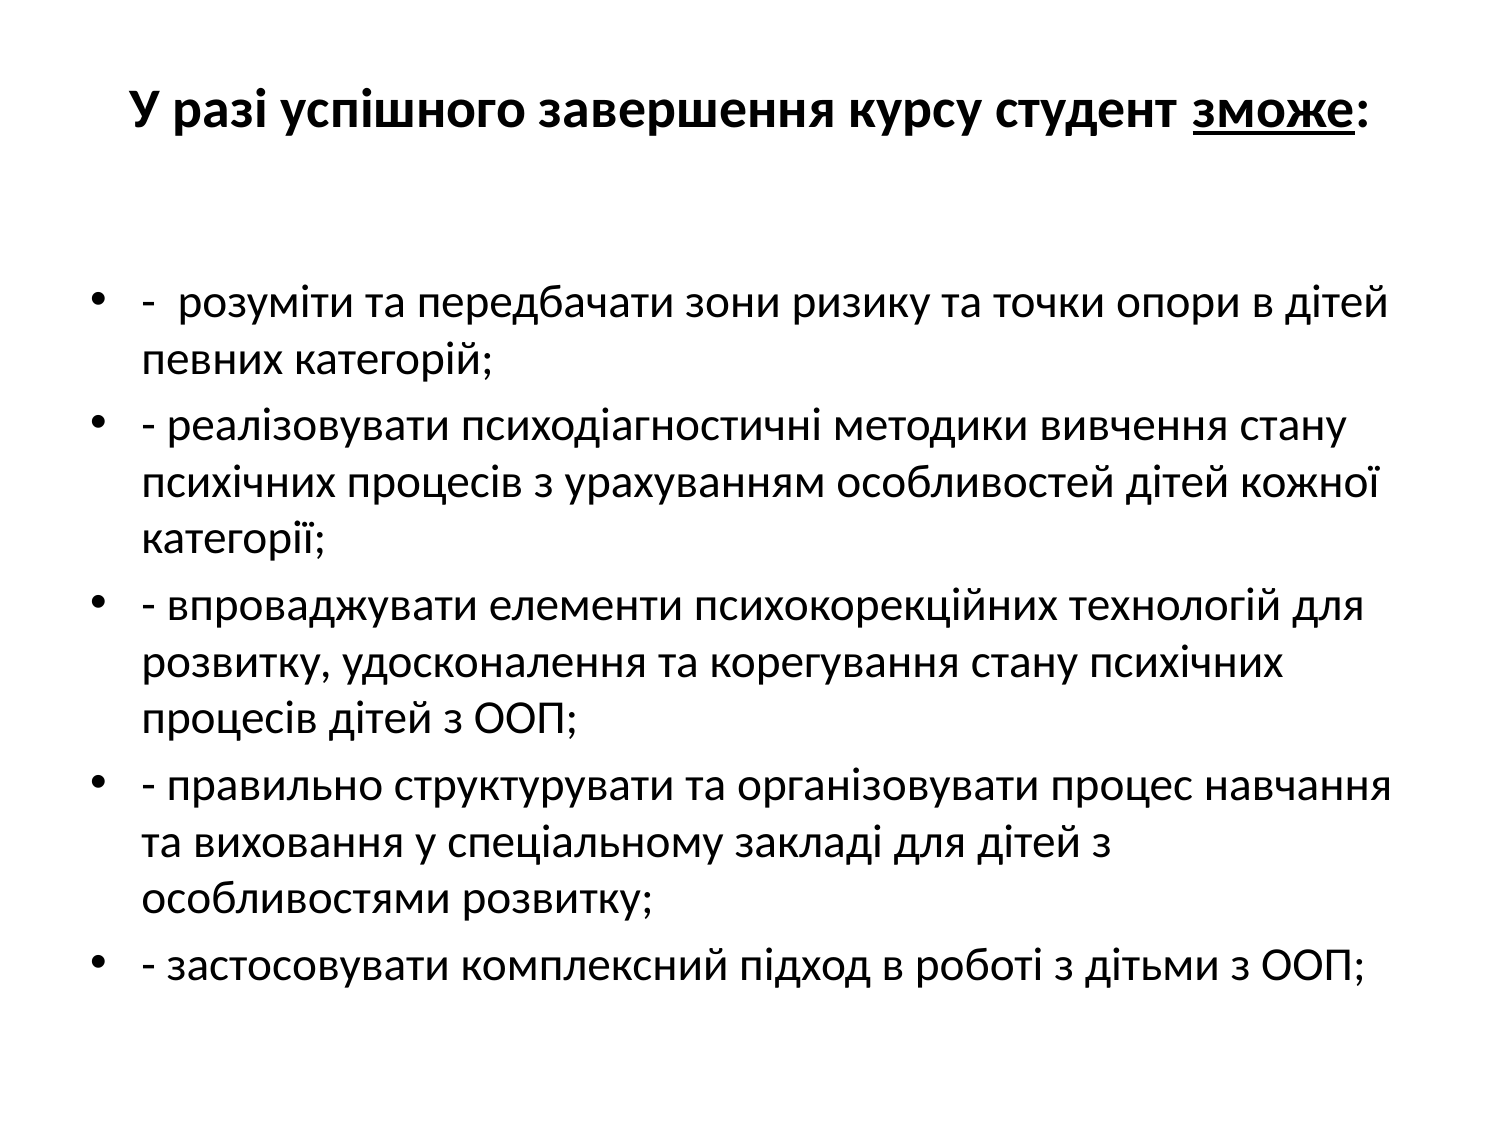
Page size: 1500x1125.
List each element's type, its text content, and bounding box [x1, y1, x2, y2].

list - розуміти та передбачати зони ризику та точки опори в дітей певних категорій; - реалізовувати психодіагностичні методики вивчення стану психічних процесів з урахуванням особливостей дітей кожної категорії; - впроваджувати елементи психокорекційних технологій для розвитку, удосконалення та корегування стану психічних процесів дітей з ООП; - правильно структурувати та організовувати процес навчання та виховання у спеціальному закладі для дітей з особливостями розвитку; - застосовувати комплексний підход в роботі з дітьми з ООП; [75, 262, 1425, 1005]
title У разі успішного завершення курсу студент зможе: [75, 45, 1425, 233]
